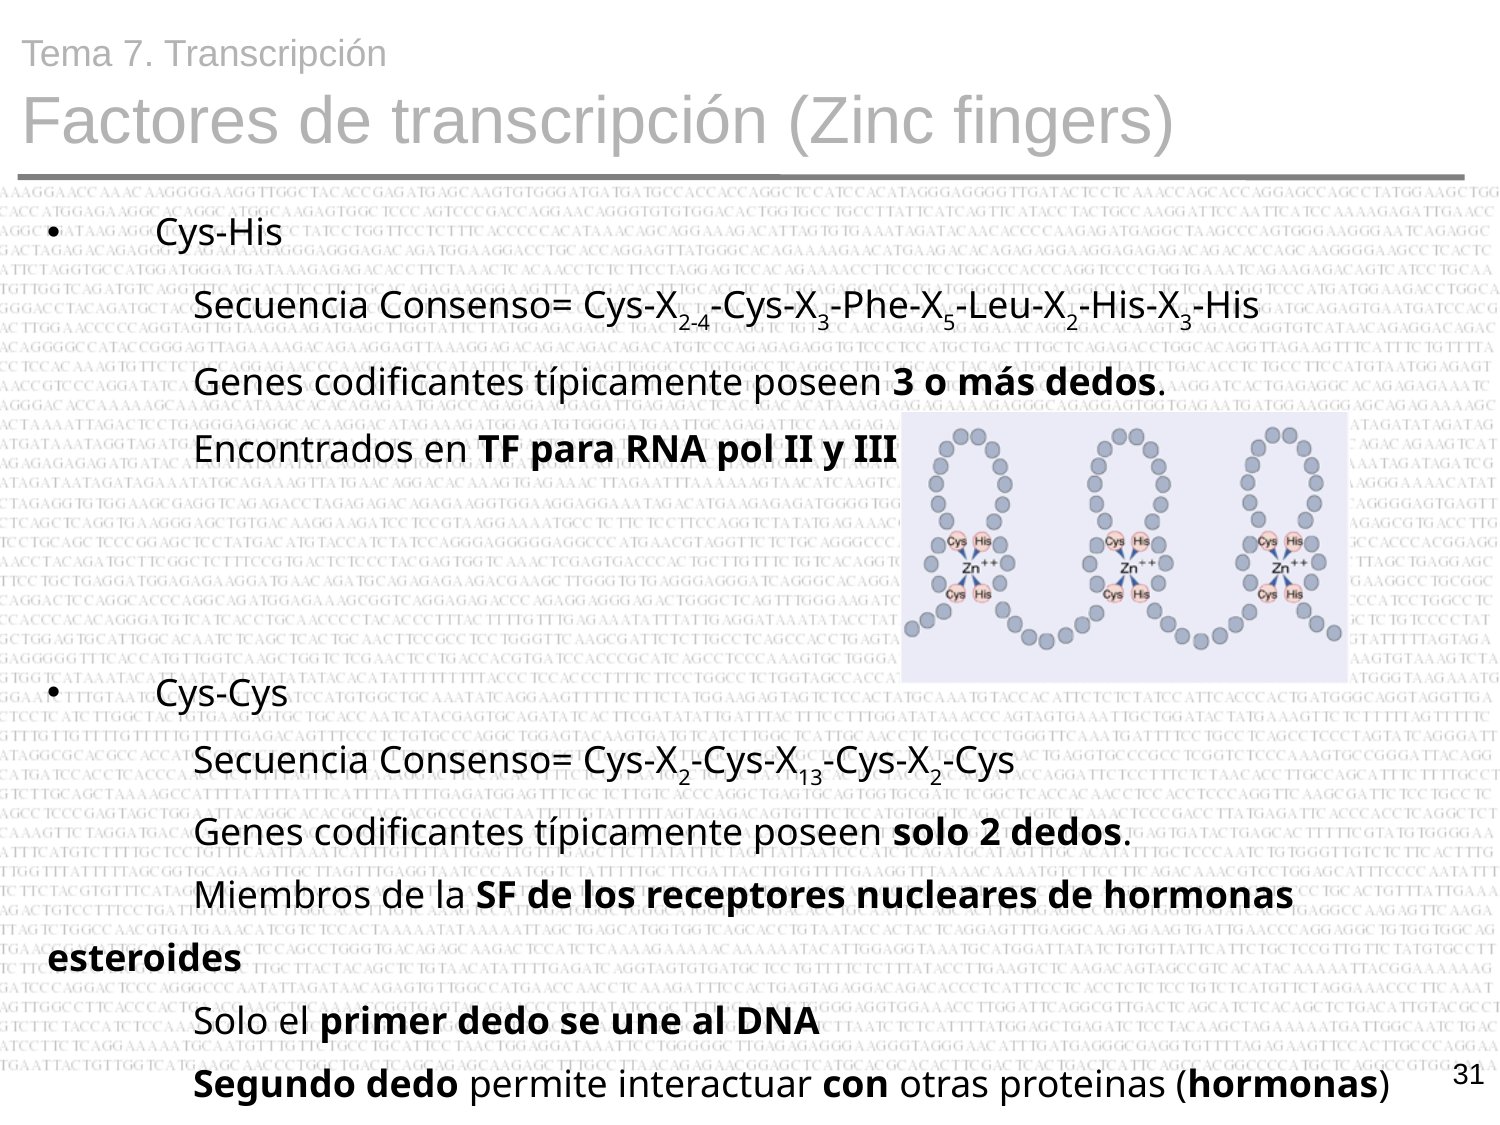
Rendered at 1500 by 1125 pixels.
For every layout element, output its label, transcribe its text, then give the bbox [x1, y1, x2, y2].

picture [0, 185, 1500, 1075]
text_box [0, 0, 1500, 185]
text_box Cys-His Secuencia Consenso= Cys-X2-4-Cys-X3-Phe-X5-Leu-X2-His-X3-His Genes codificantes típicamente poseen 3 o más dedos. Encontrados en TF para RNA pol II y III Cys-Cys Secuencia Consenso= Cys-X2-Cys-X13-Cys-X2-Cys Genes codificantes típicamente poseen solo 2 dedos. Miembros de la SF de los receptores nucleares de hormonas esteroides Solo el primer dedo se une al DNA Segundo dedo permite interactuar con otras proteinas (hormonas) [32, 204, 1477, 463]
